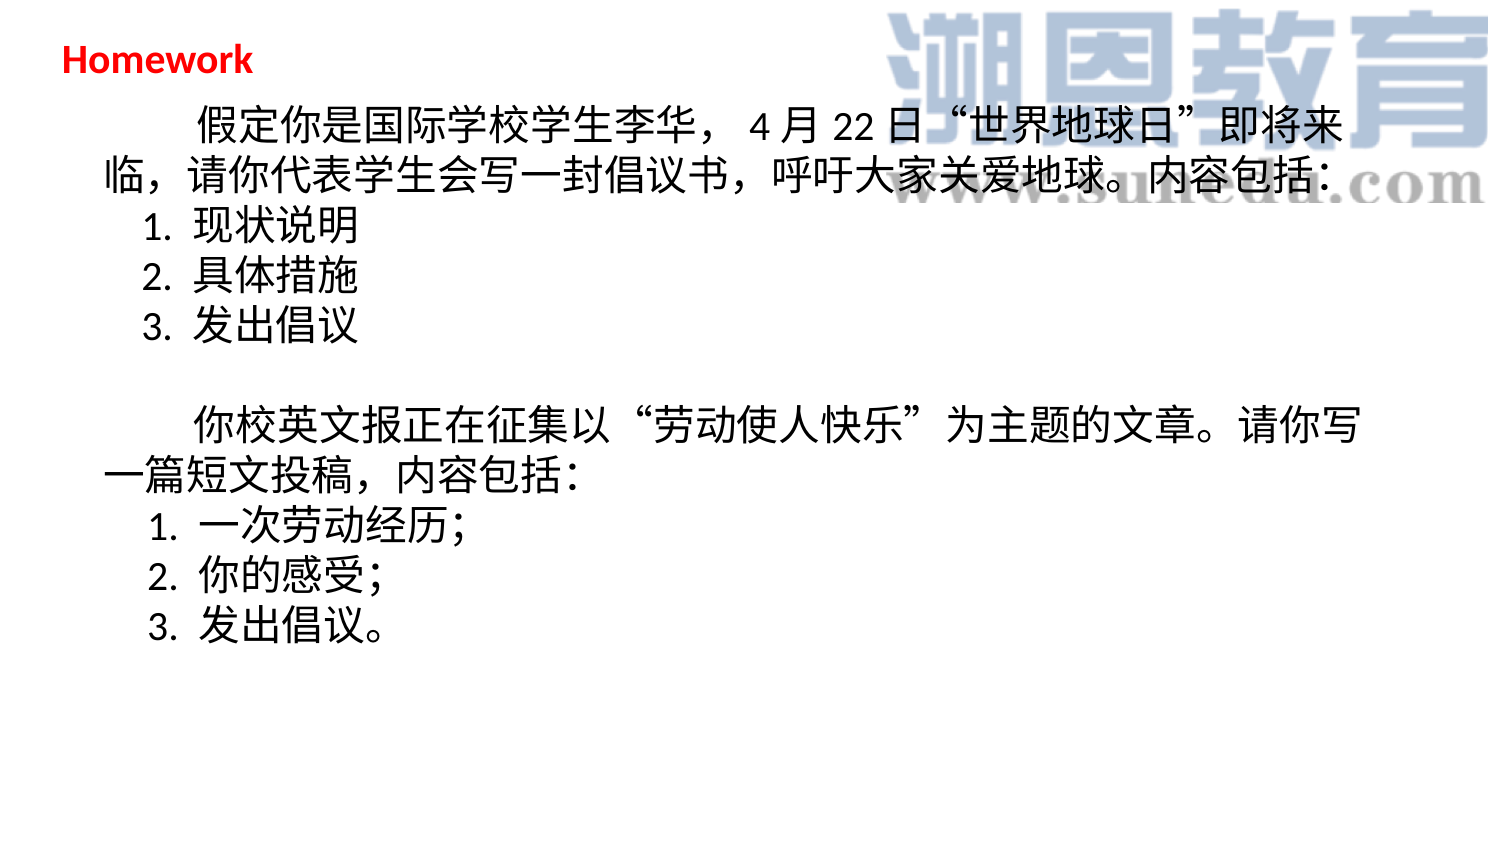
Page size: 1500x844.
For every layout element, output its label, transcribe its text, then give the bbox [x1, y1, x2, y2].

text_box 假定你是国际学校学生李华，4月22日“世界地球日”即将来临，请你代表学生会写一封倡议书，呼吁大家关爱地球。内容包括： 1. 现状说明 2. 具体措施 3. 发出倡议 你校英文报正在征集以“劳动使人快乐”为主题的文章。请你写一篇短文投稿，内容包括： 1. 一次劳动经历； 2. 你的感受； 3. 发出倡议。 [88, 91, 1400, 707]
picture [884, 7, 1488, 203]
text_box Homework [47, 24, 1442, 90]
